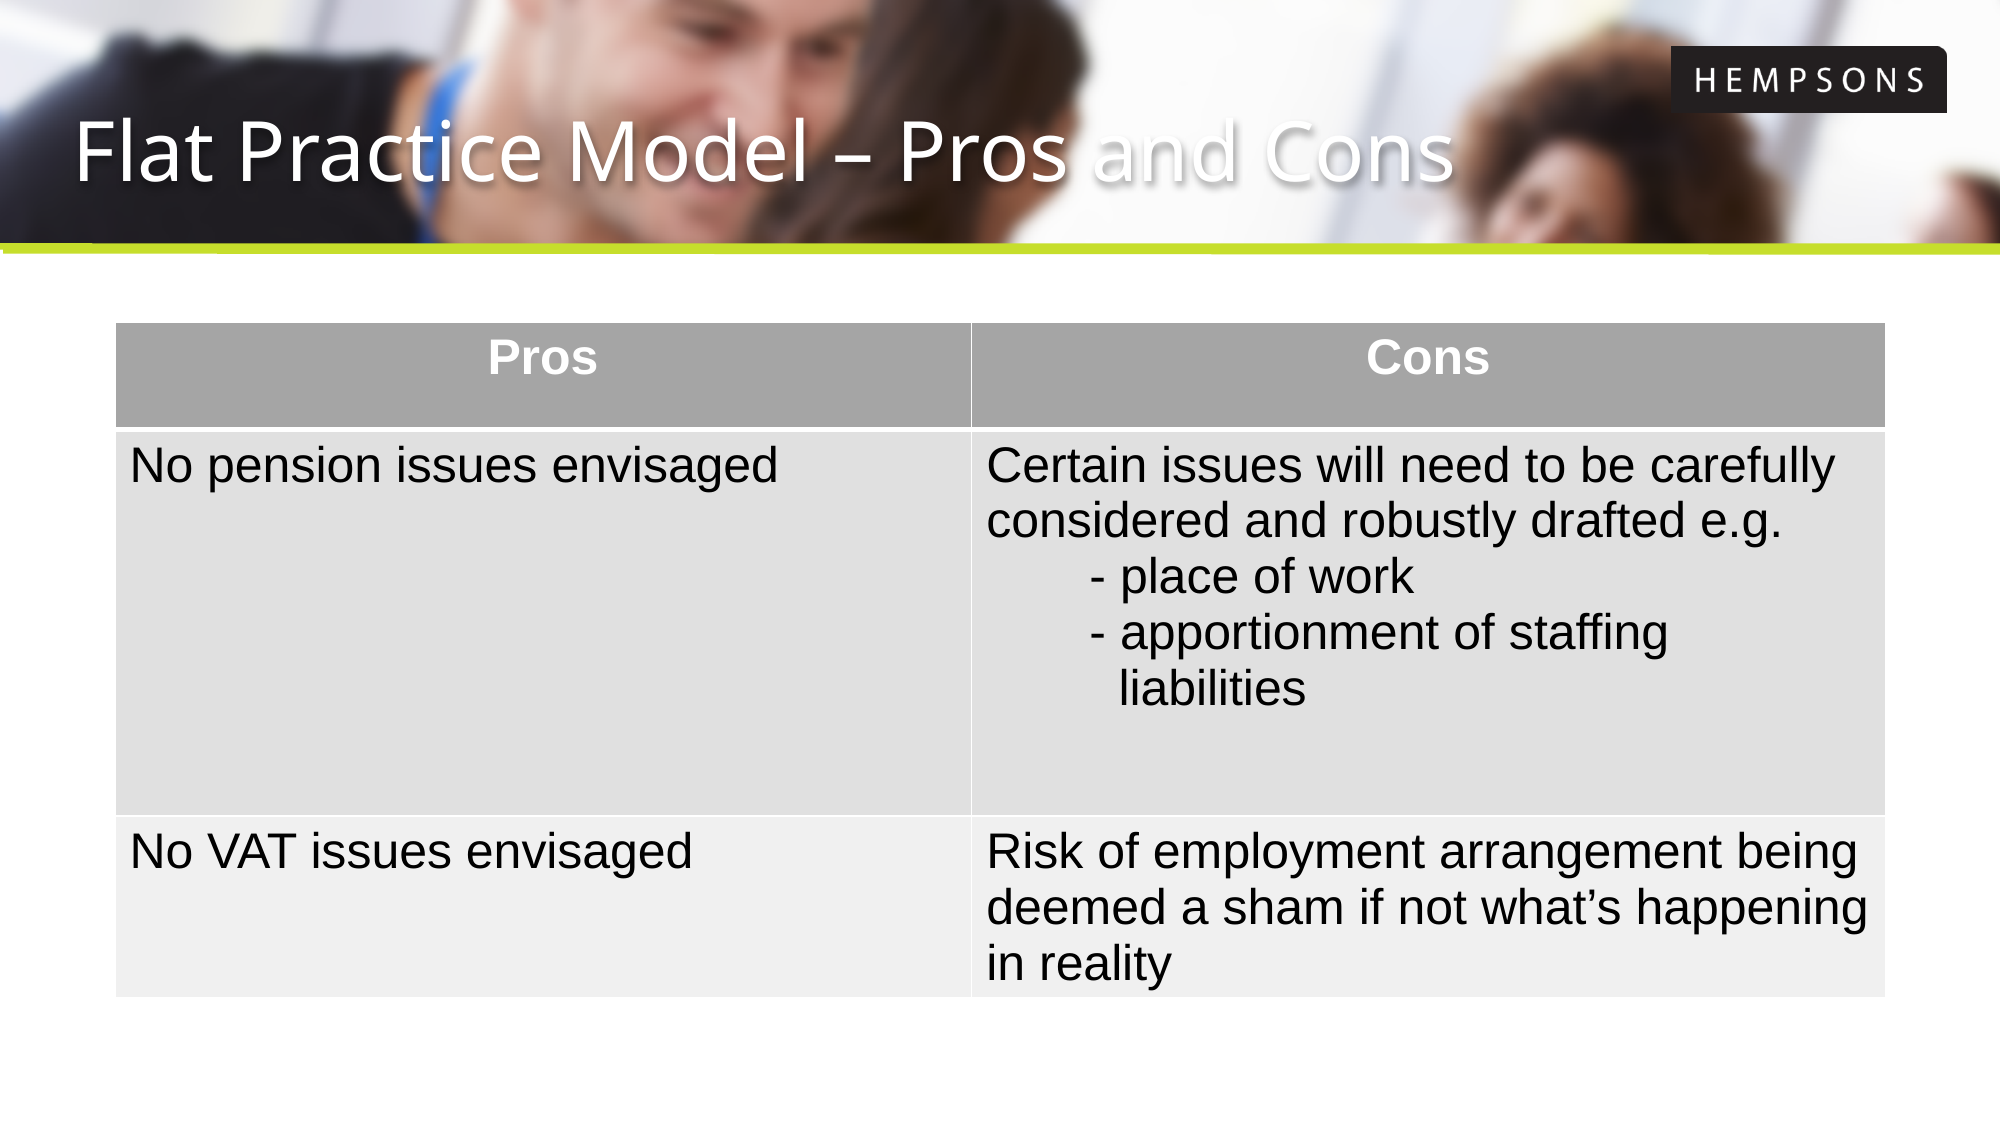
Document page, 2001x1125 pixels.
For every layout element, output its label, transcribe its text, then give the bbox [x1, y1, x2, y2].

table_header Cons [972, 323, 1885, 427]
table_header Pros [116, 323, 971, 427]
title Flat Practice Model – Pros and Cons [57, 67, 1947, 242]
list [57, 270, 1947, 1063]
table_cell No VAT issues envisaged [116, 817, 971, 997]
table_cell No pension issues envisaged [116, 432, 971, 815]
table_cell Risk of employment arrangement being deemed a sham if not what’s happening in reality [972, 817, 1885, 997]
picture [0, 0, 2000, 243]
table_cell Certain issues will need to be carefully considered and robustly drafted e.g. - place of work - apportionment of staffing liabilities [972, 432, 1885, 815]
